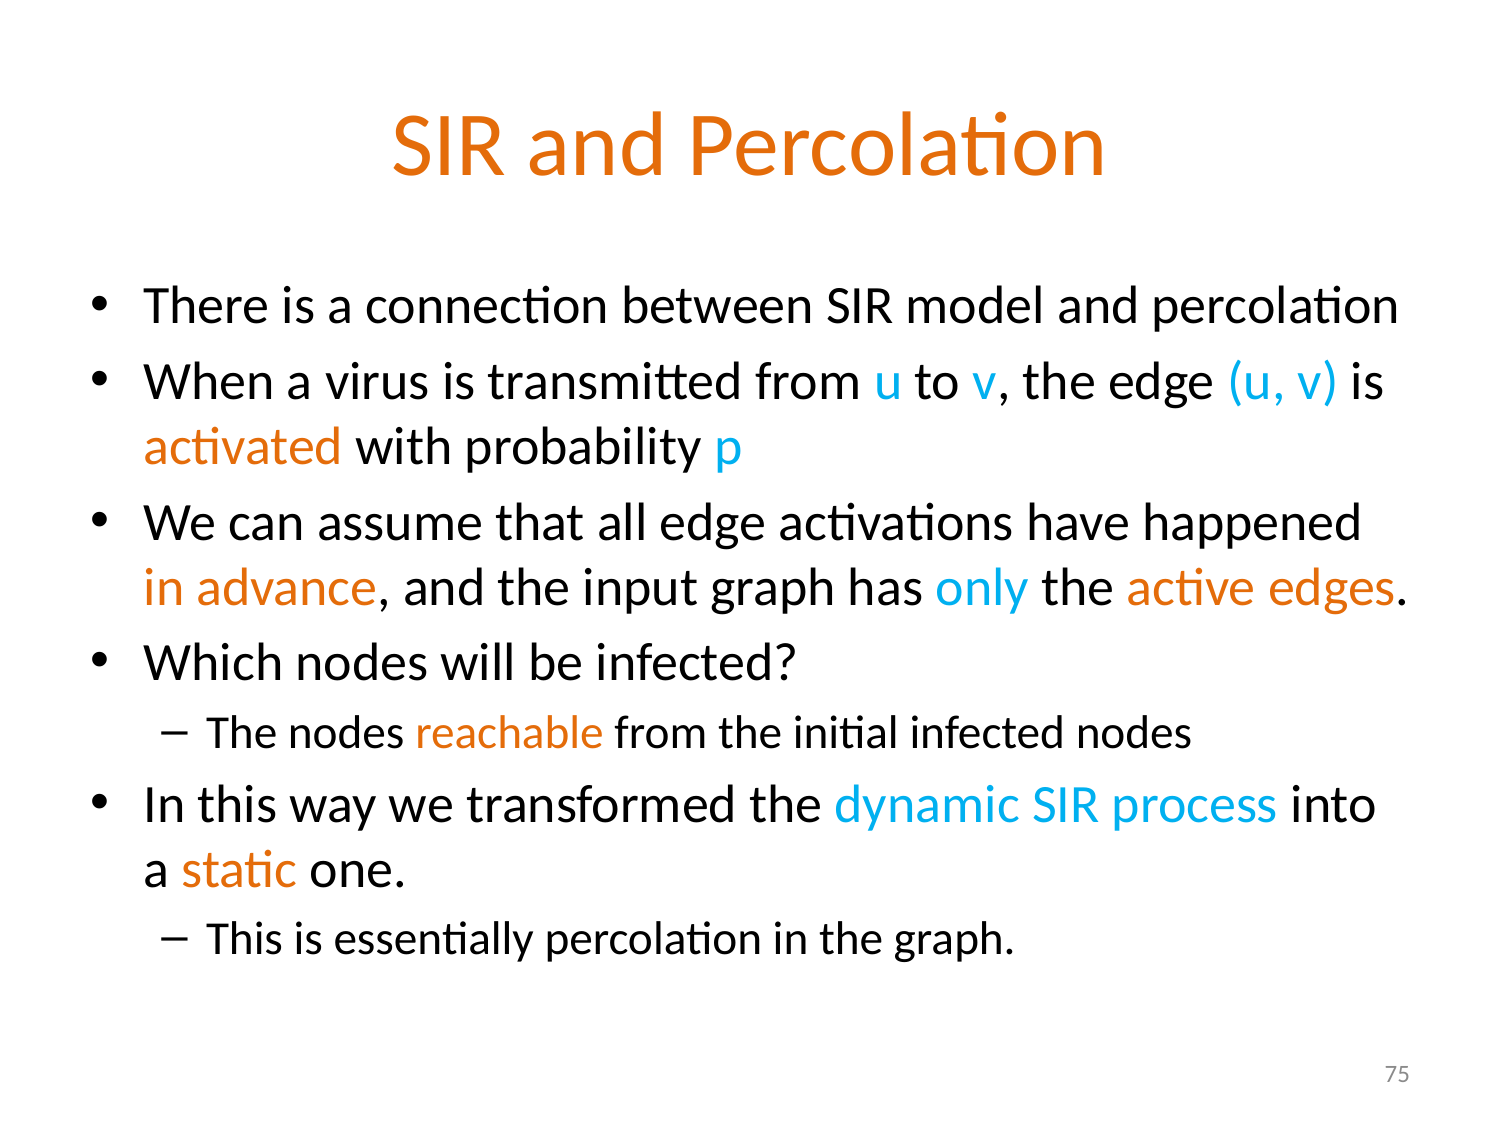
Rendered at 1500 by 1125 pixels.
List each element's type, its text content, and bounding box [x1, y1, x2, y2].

slide_number 75 [1074, 1042, 1425, 1103]
list There is a connection between SIR model and percolation When a virus is transmitted from u to v, the edge (u, v) is activated with probability p We can assume that all edge activations have happened in advance, and the input graph has only the active edges. Which nodes will be infected? The nodes reachable from the initial infected nodes In this way we transformed the dynamic SIR process into a static one. This is essentially percolation in the graph. [75, 262, 1425, 1005]
title SIR and Percolation [75, 45, 1425, 233]
